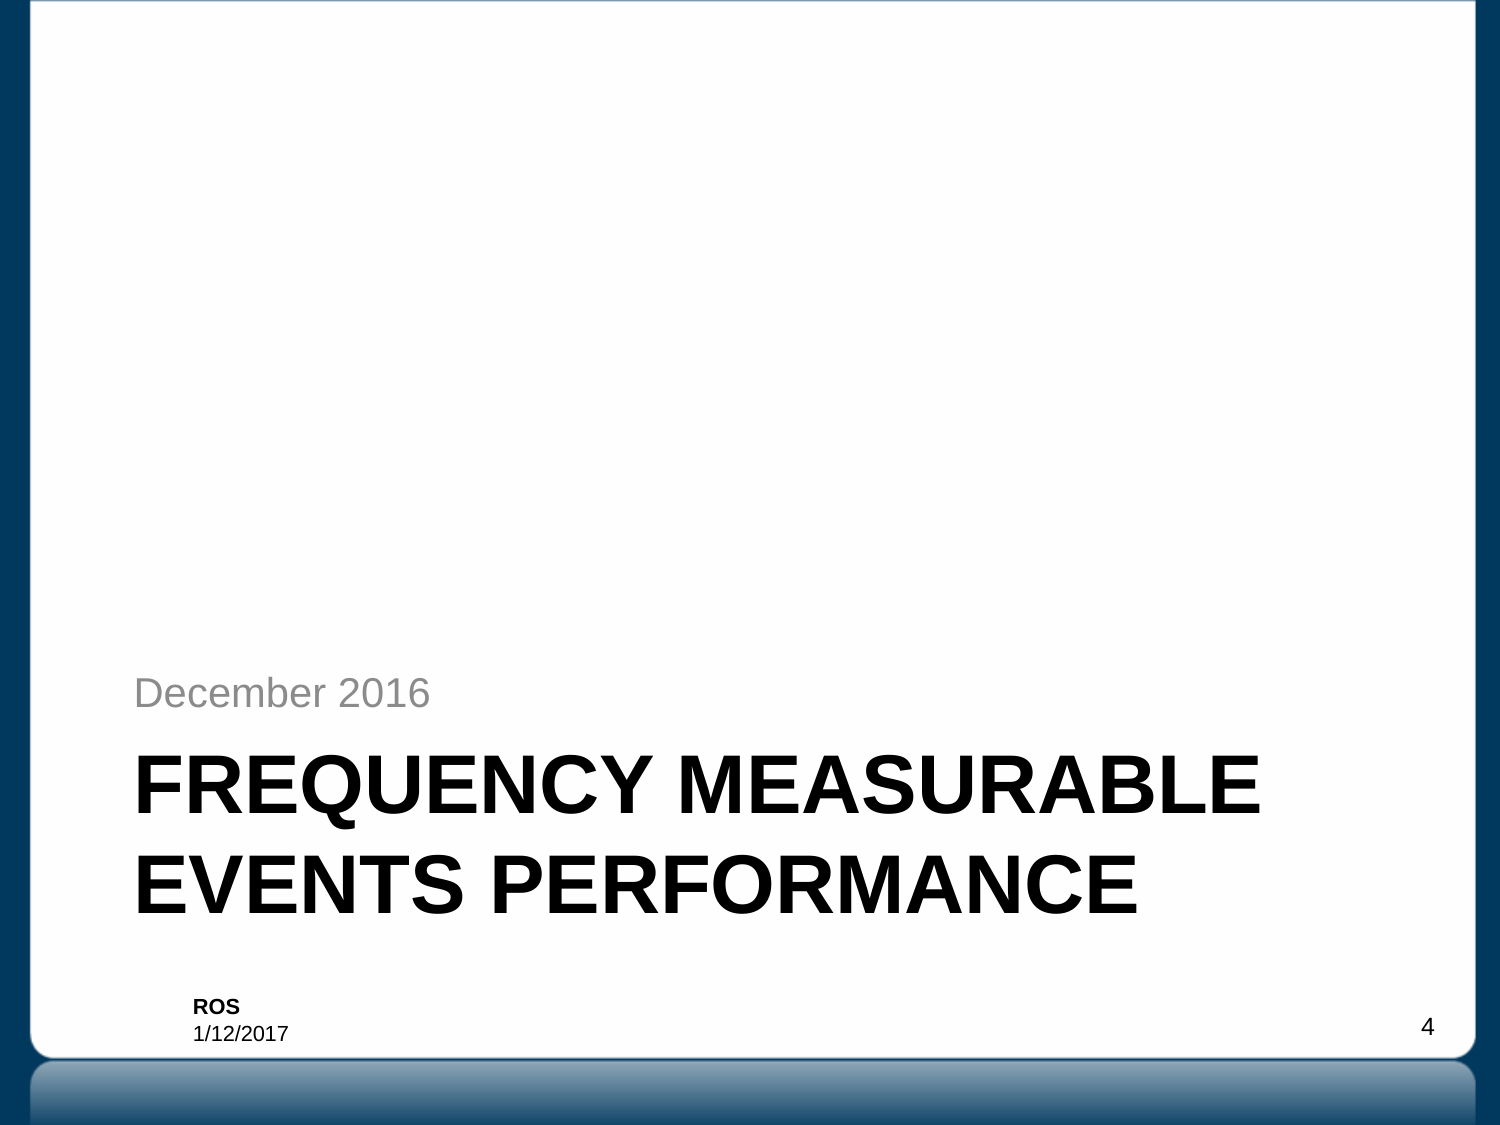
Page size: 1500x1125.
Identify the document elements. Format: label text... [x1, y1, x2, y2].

picture [0, 0, 1500, 1125]
title Frequency Measurable Events Performance [118, 723, 1394, 947]
list December 2016 [118, 476, 1394, 723]
